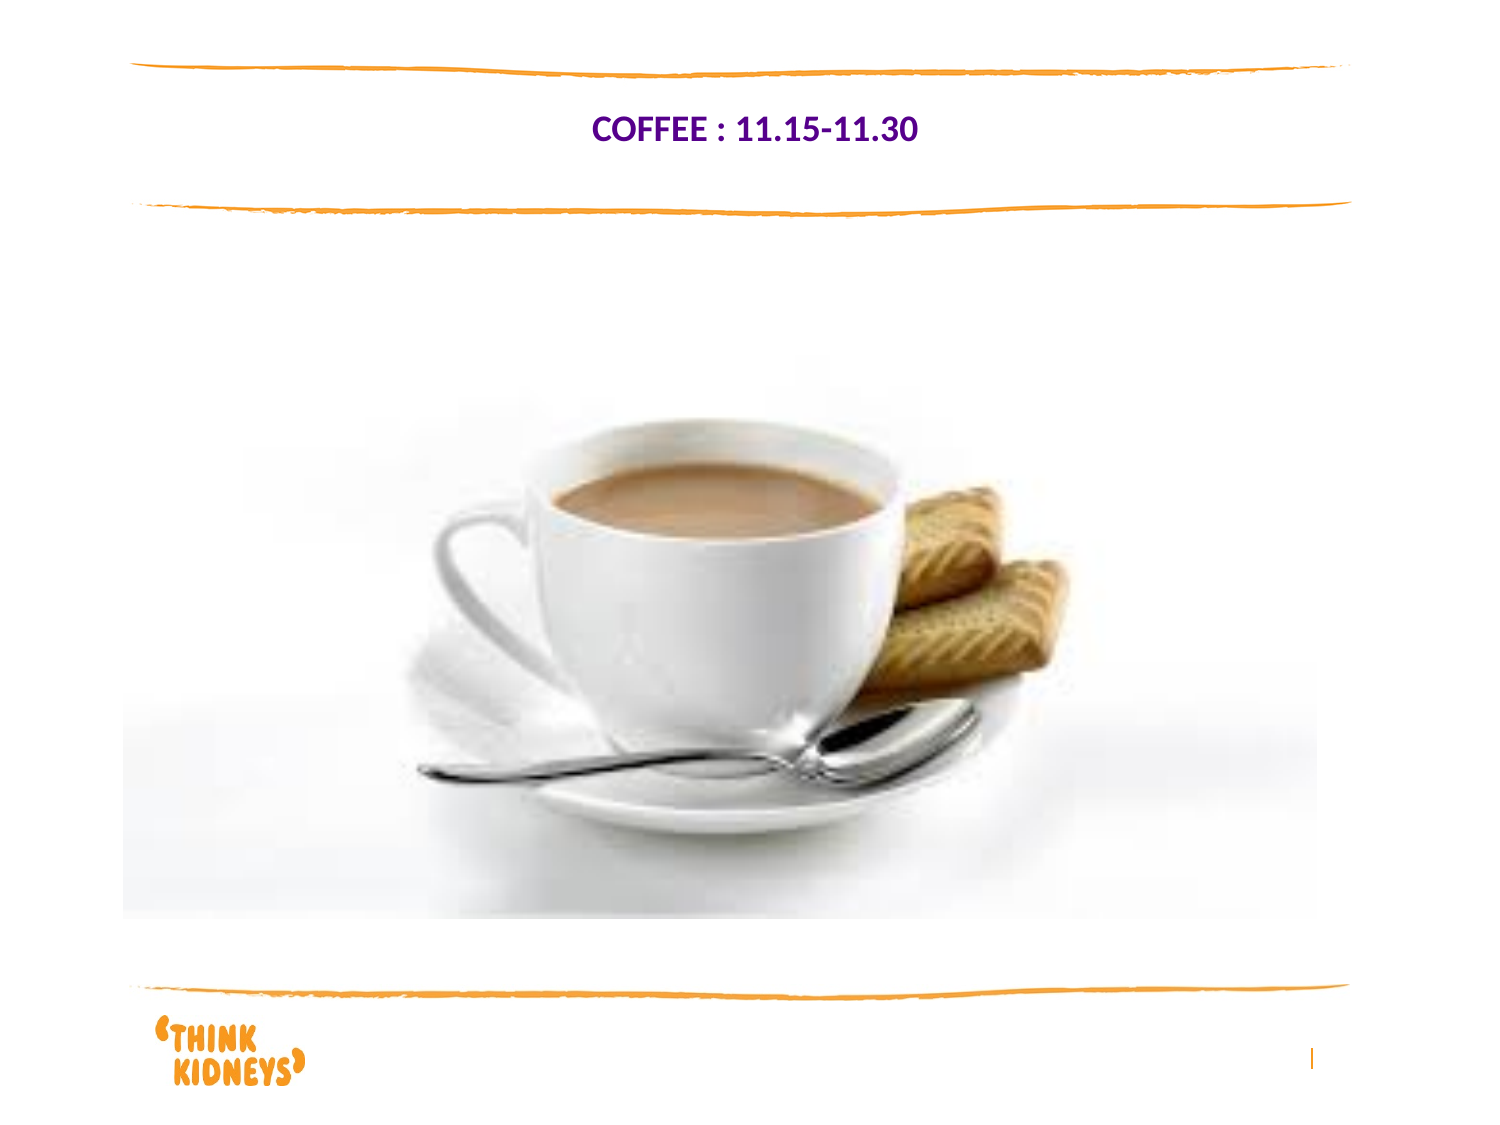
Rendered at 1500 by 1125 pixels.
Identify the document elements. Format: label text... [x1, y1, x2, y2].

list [123, 296, 1318, 919]
picture [155, 1015, 305, 1086]
picture [129, 984, 1350, 1001]
title COFFEE : 11.15-11.30 [171, 101, 1340, 149]
picture [129, 63, 1352, 219]
